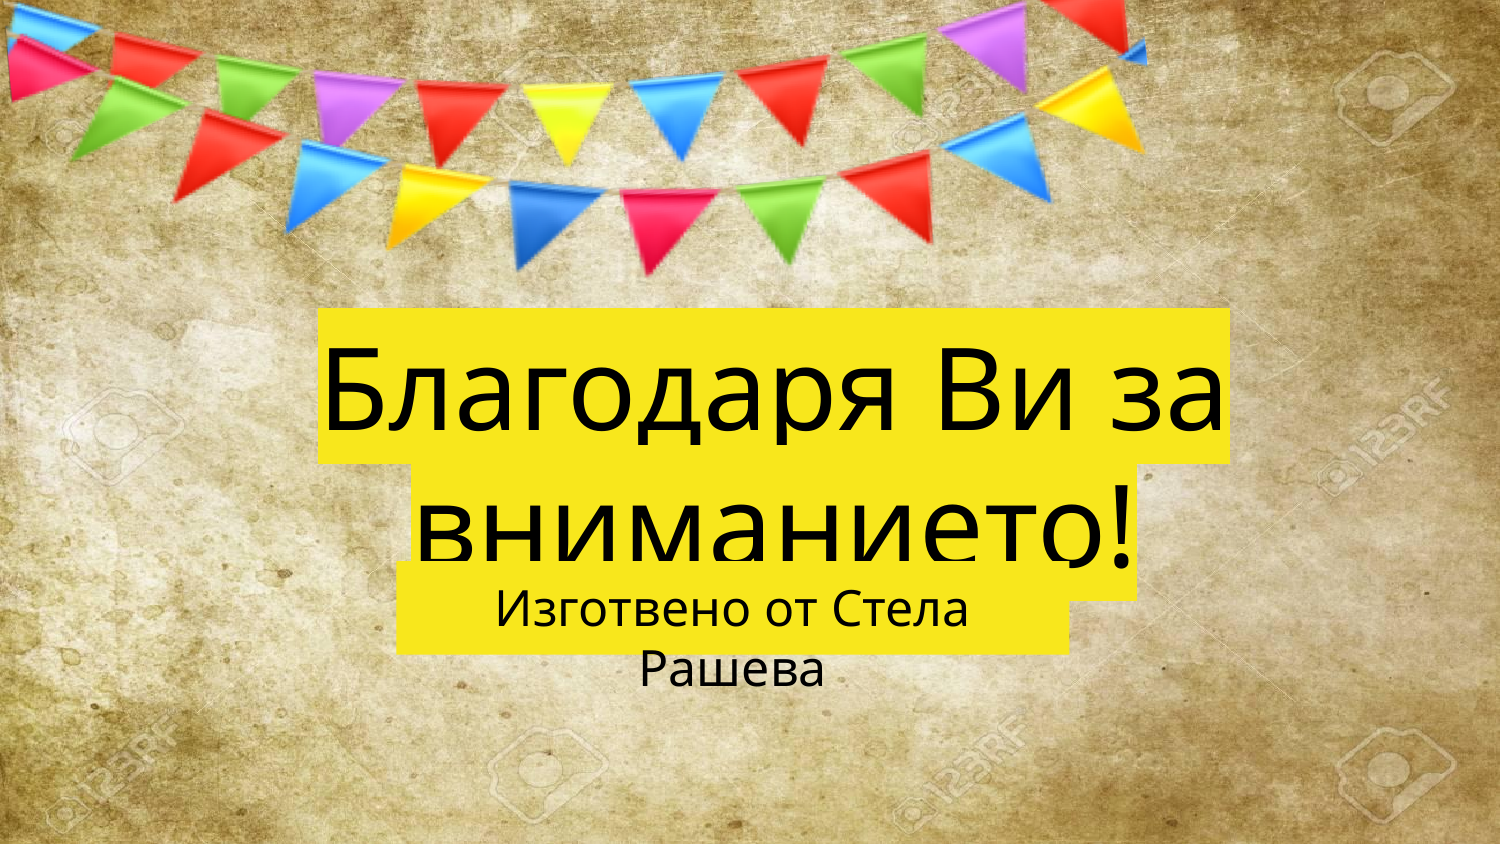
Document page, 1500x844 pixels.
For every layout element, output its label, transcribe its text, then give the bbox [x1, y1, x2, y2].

title Благодаря Ви за вниманието! [87, 300, 1462, 471]
text_box Изготвено от Стела Рашева [396, 561, 1070, 655]
picture [0, 0, 1500, 844]
